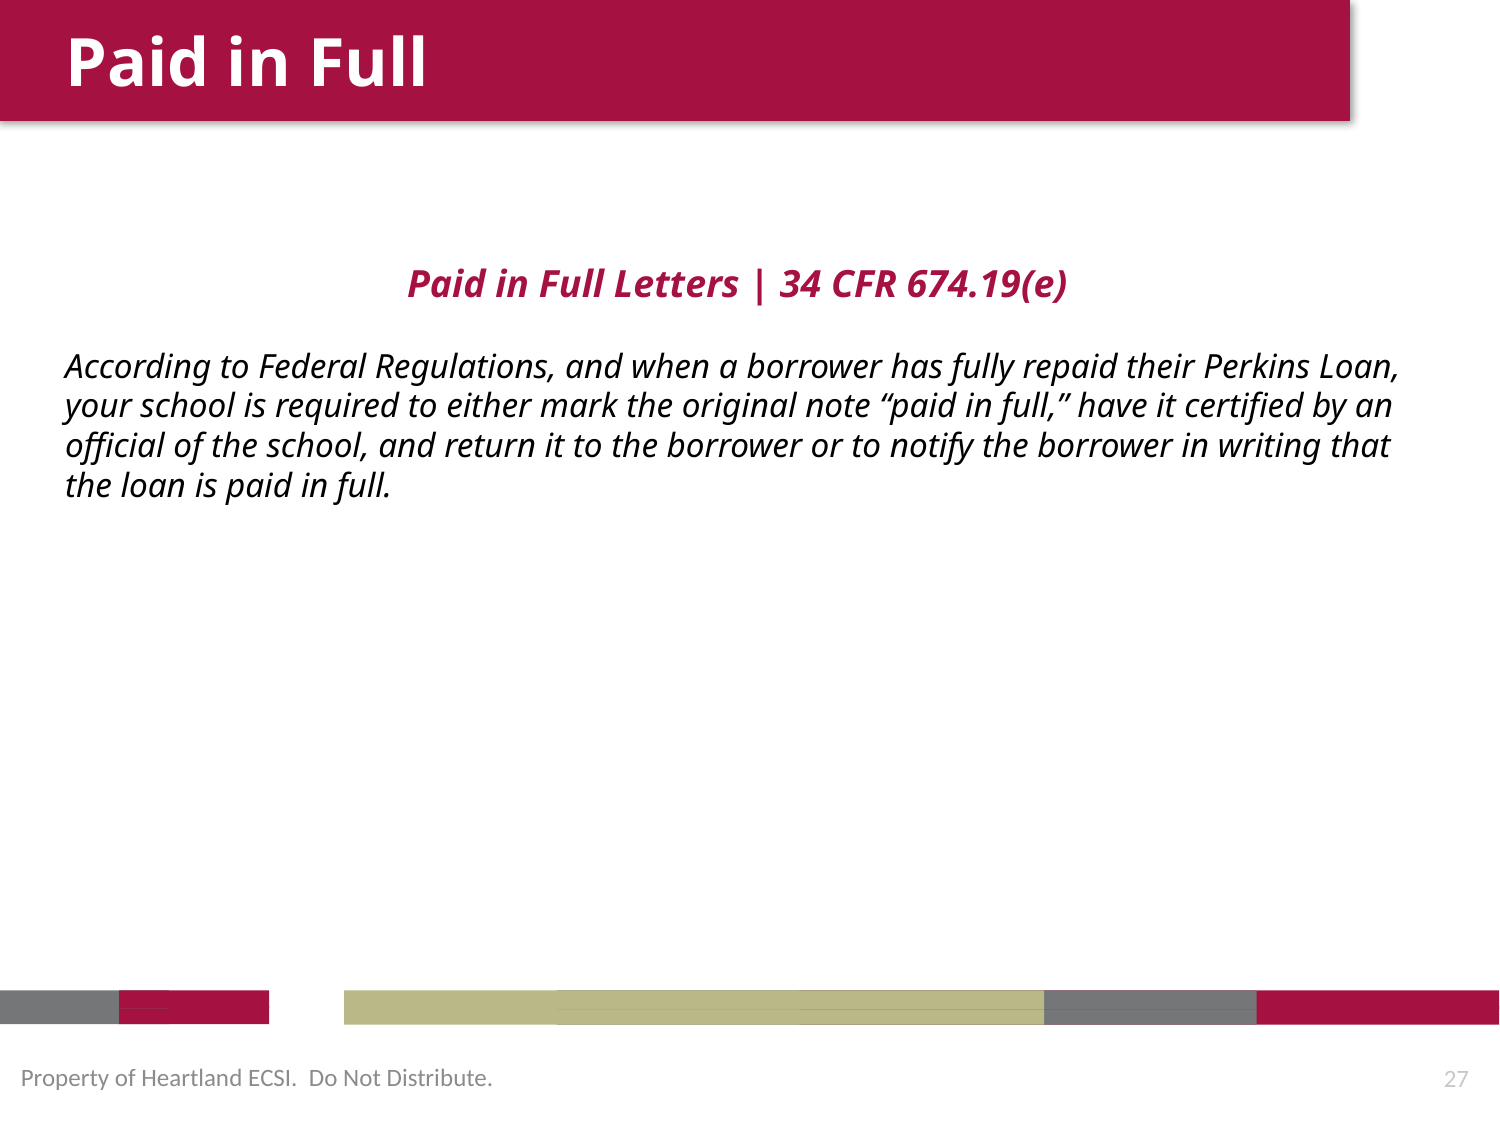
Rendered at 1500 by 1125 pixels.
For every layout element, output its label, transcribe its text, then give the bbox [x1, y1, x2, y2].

slide_number 27 [1134, 1047, 1485, 1108]
text_box Paid in Full Letters | 34 CFR 674.19(e) According to Federal Regulations, and when a borrower has fully repaid their Perkins Loan, your school is required to either mark the original note “paid in full,” have it certified by an official of the school, and return it to the borrower or to notify the borrower in writing that the loan is paid in full. [50, 162, 1425, 725]
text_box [0, 990, 1500, 1010]
text_box Property of Heartland ECSI. Do Not Distribute. [5, 1046, 575, 1107]
text_box Paid in Full [50, 12, 1294, 108]
